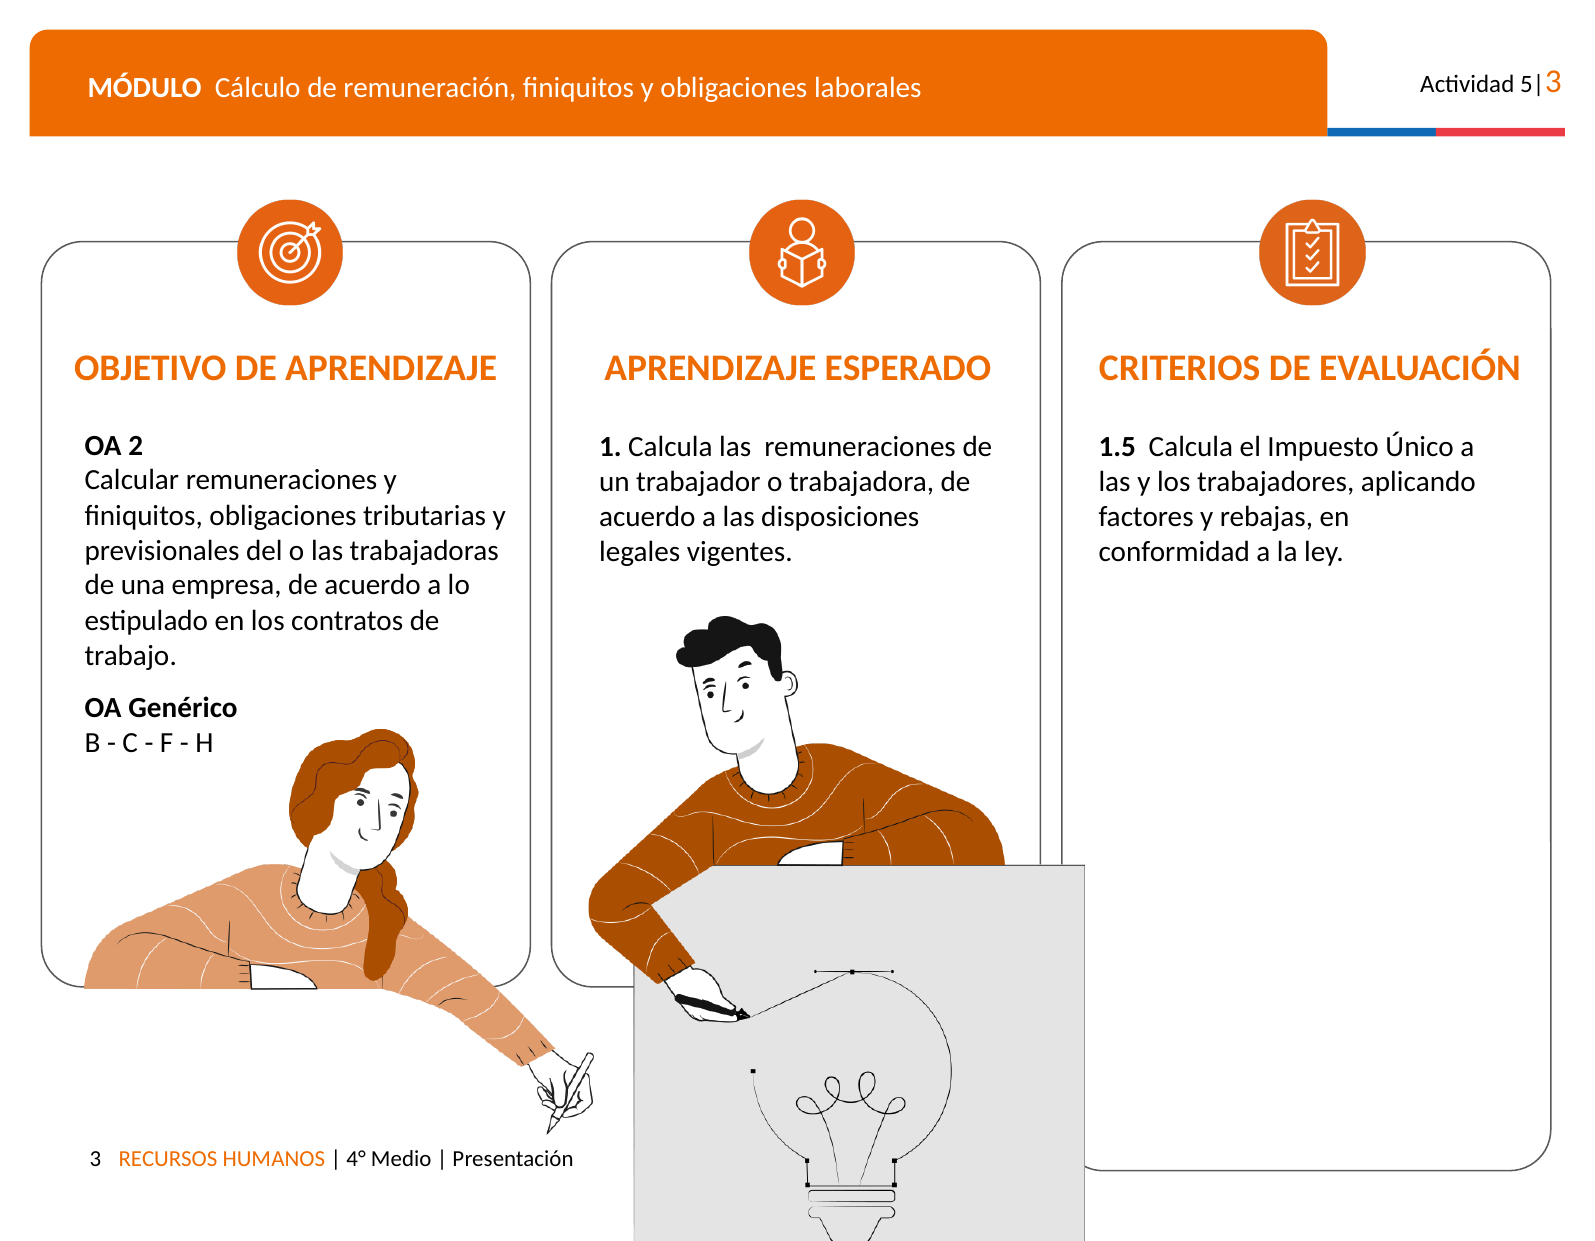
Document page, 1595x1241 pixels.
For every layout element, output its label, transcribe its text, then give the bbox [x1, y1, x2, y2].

picture [83, 616, 1086, 1241]
text_box [551, 241, 1041, 728]
picture [744, 197, 861, 308]
text_box 1.5 Calcula el Impuesto Único a las y los trabajadores, aplicando factores y rebajas, en conformidad a la ley. [1083, 412, 1510, 646]
text_box [1061, 241, 1551, 1171]
picture [231, 197, 347, 308]
text_box [41, 241, 531, 987]
picture [1254, 197, 1371, 308]
text_box APRENDIZAJE ESPERADO [584, 334, 1013, 402]
text_box 1. Calcula las remuneraciones de un trabajador o trabajadora, de acuerdo a las disposiciones legales vigentes. [584, 412, 1014, 593]
text_box CRITERIOS DE EVALUACIÓN [1075, 334, 1545, 402]
text_box OBJETIVO DE APRENDIZAJE [58, 334, 513, 402]
